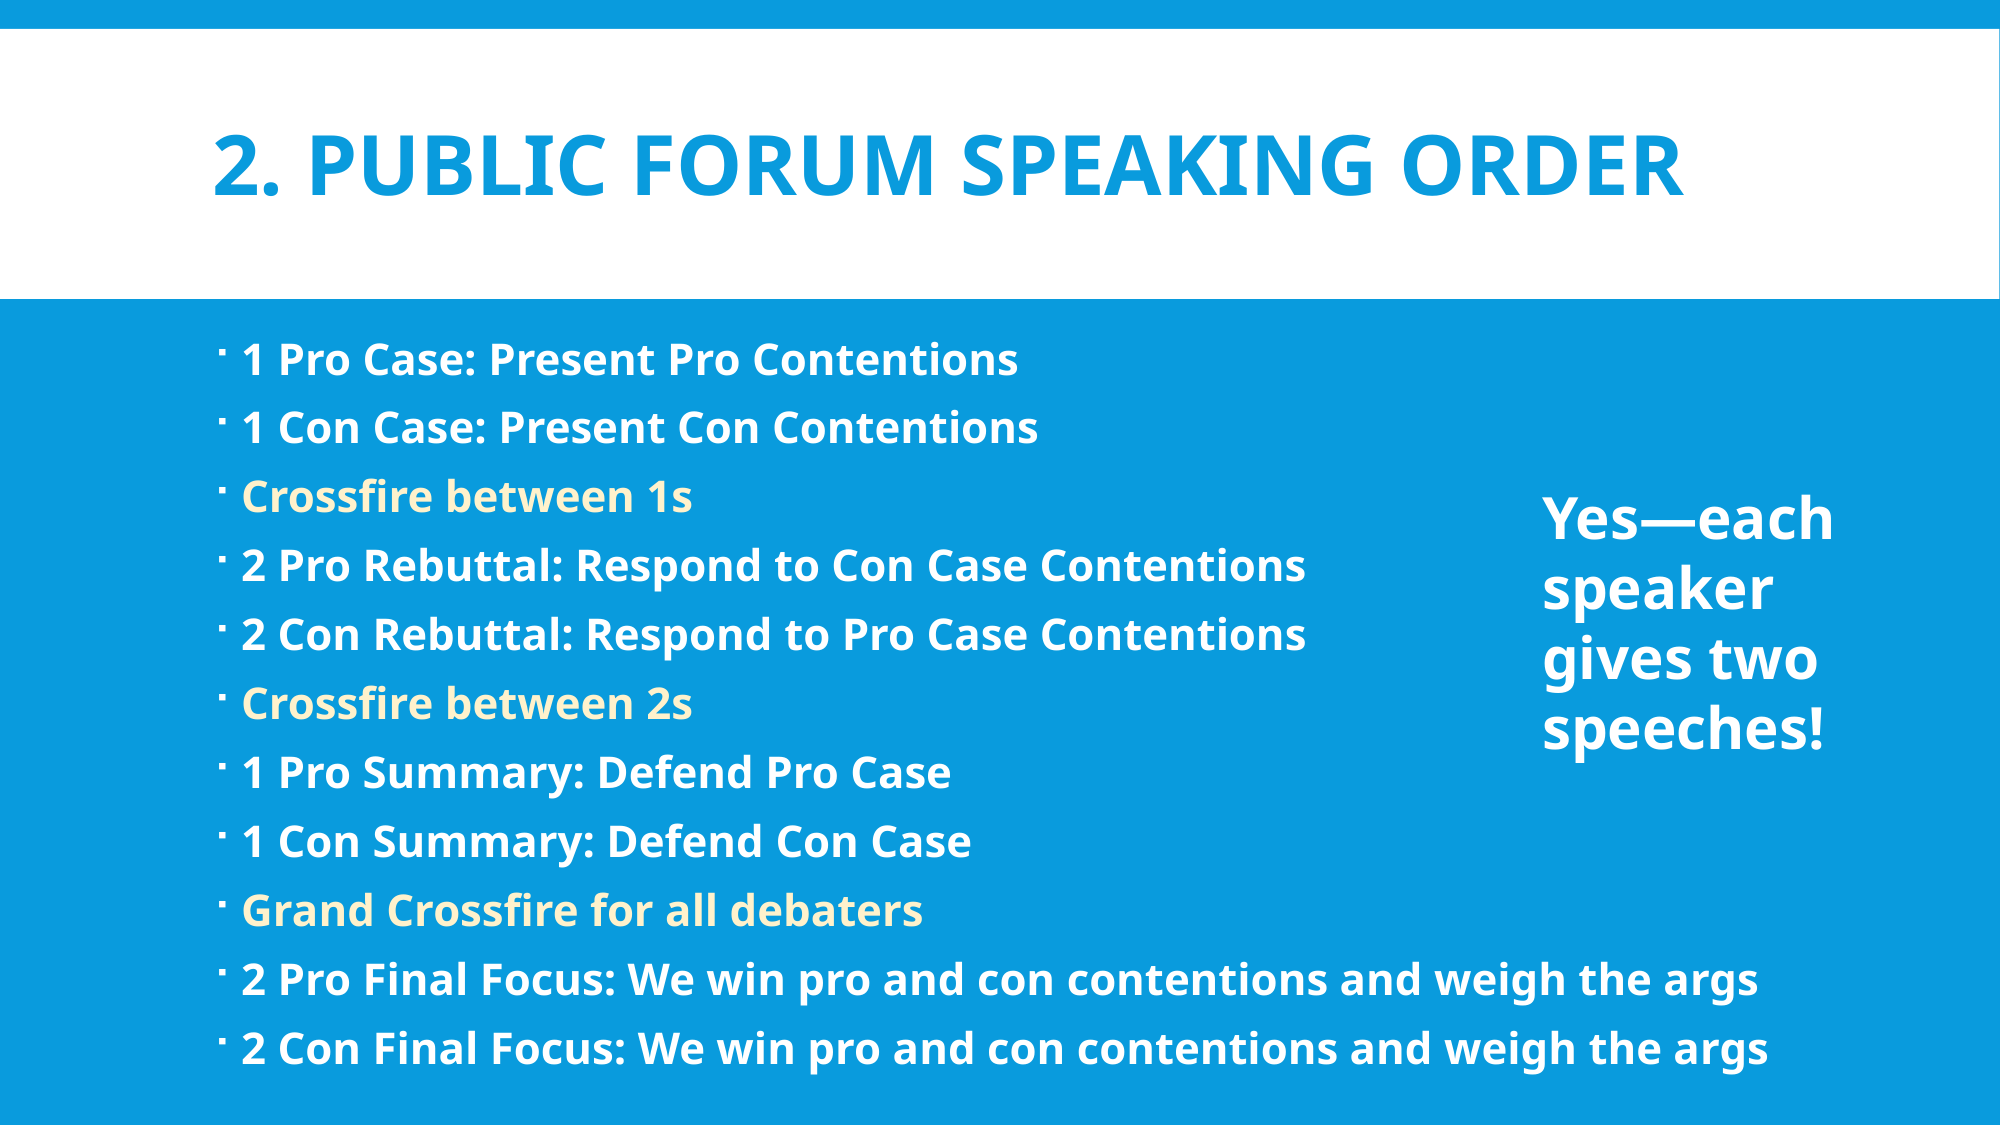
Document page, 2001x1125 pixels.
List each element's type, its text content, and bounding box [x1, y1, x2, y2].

list 1 Pro Case: Present Pro Contentions 1 Con Case: Present Con Contentions Crossfire between 1s 2 Pro Rebuttal: Respond to Con Case Contentions 2 Con Rebuttal: Respond to Pro Case Contentions Crossfire between 2s 1 Pro Summary: Defend Pro Case 1 Con Summary: Defend Con Case Grand Crossfire for all debaters 2 Pro Final Focus: We win pro and con contentions and weigh the args 2 Con Final Focus: We win pro and con contentions and weigh the args [197, 329, 1902, 1093]
title 2. Public forum speaking order [197, 46, 1803, 295]
text_box Yes—each speaker gives two speeches! [1527, 473, 1924, 769]
